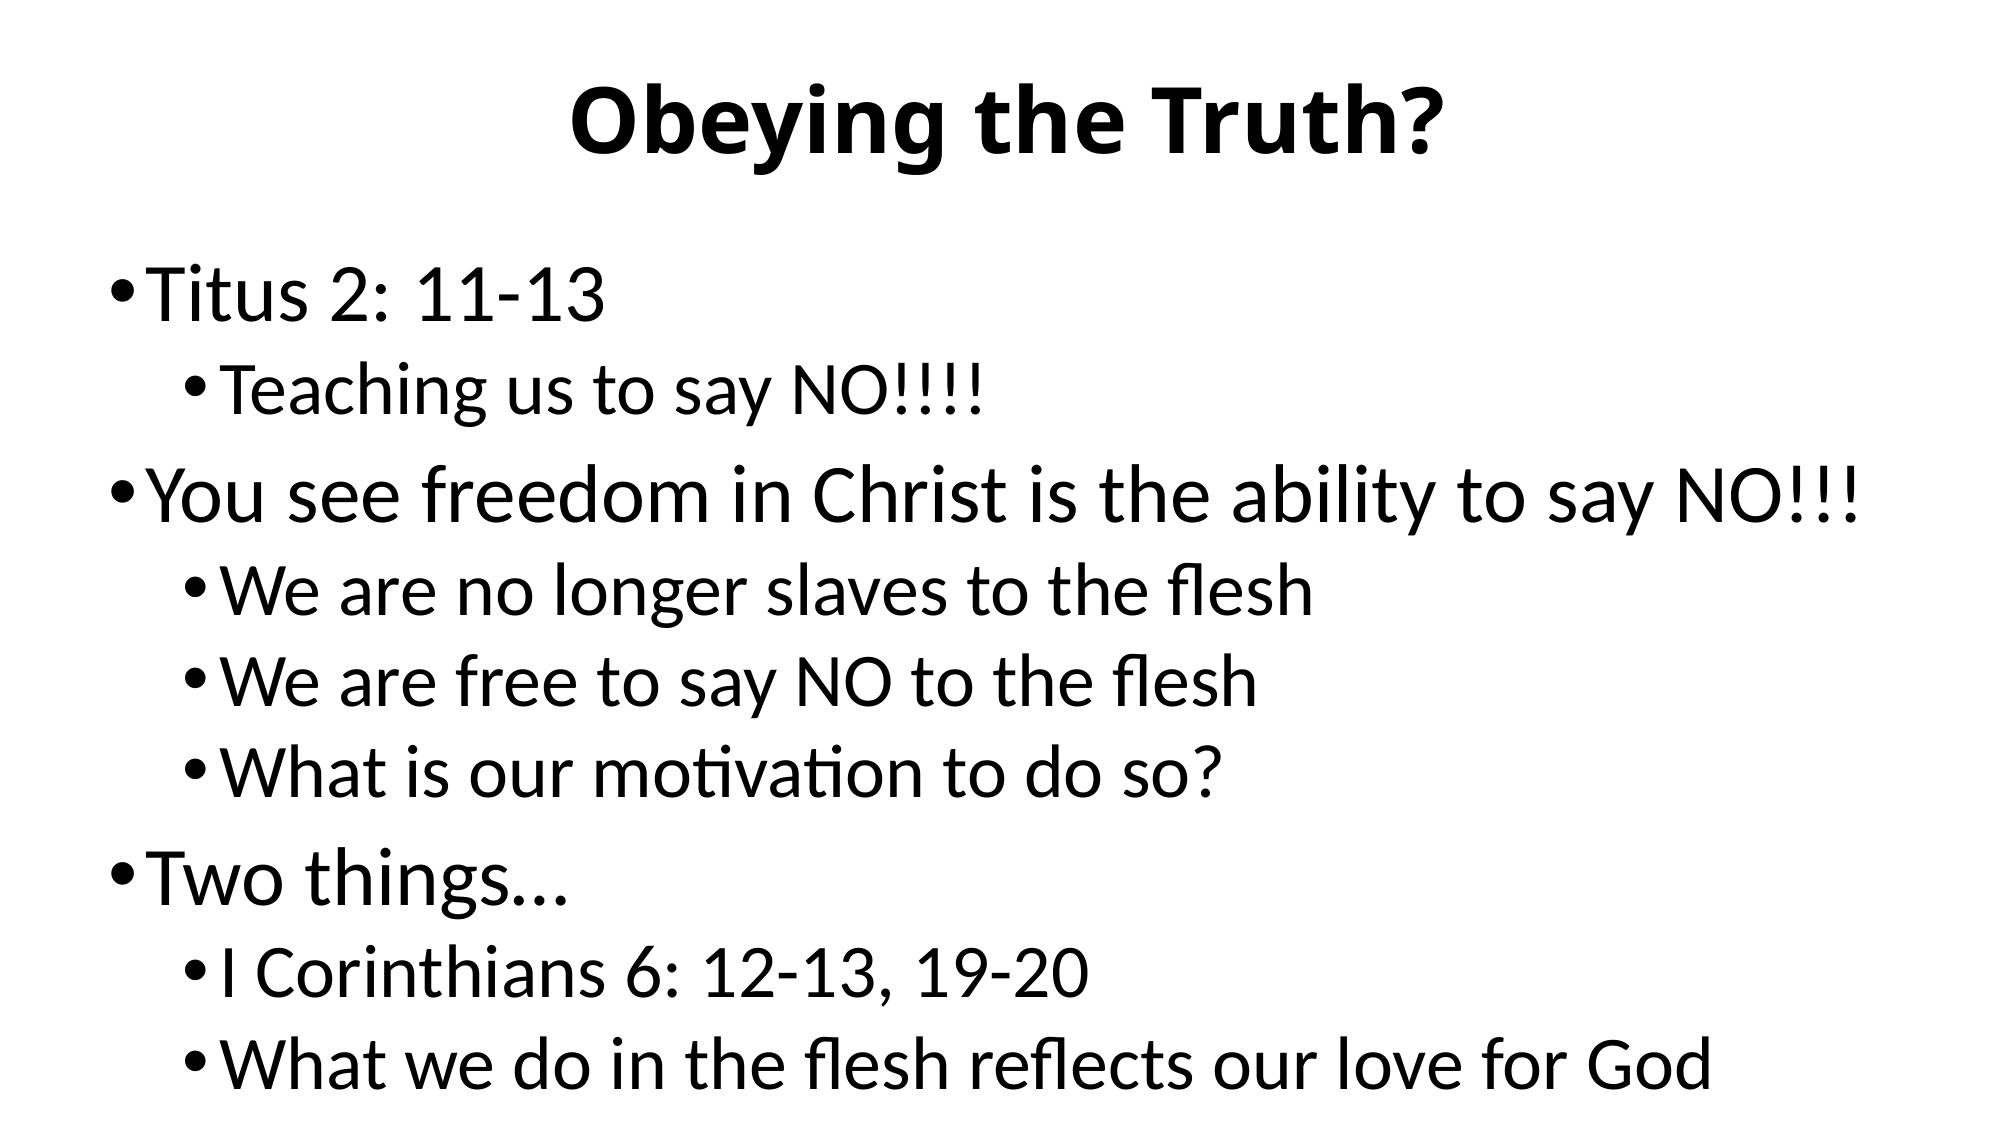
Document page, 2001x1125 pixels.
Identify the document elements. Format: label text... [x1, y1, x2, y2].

list Titus 2: 11-13 Teaching us to say NO!!!! You see freedom in Christ is the ability to say NO!!! We are no longer slaves to the flesh We are free to say NO to the flesh What is our motivation to do so? Two things… I Corinthians 6: 12-13, 19-20 What we do in the flesh reflects our love for God [93, 242, 1920, 1125]
title Obeying the Truth? [93, 41, 1920, 207]
